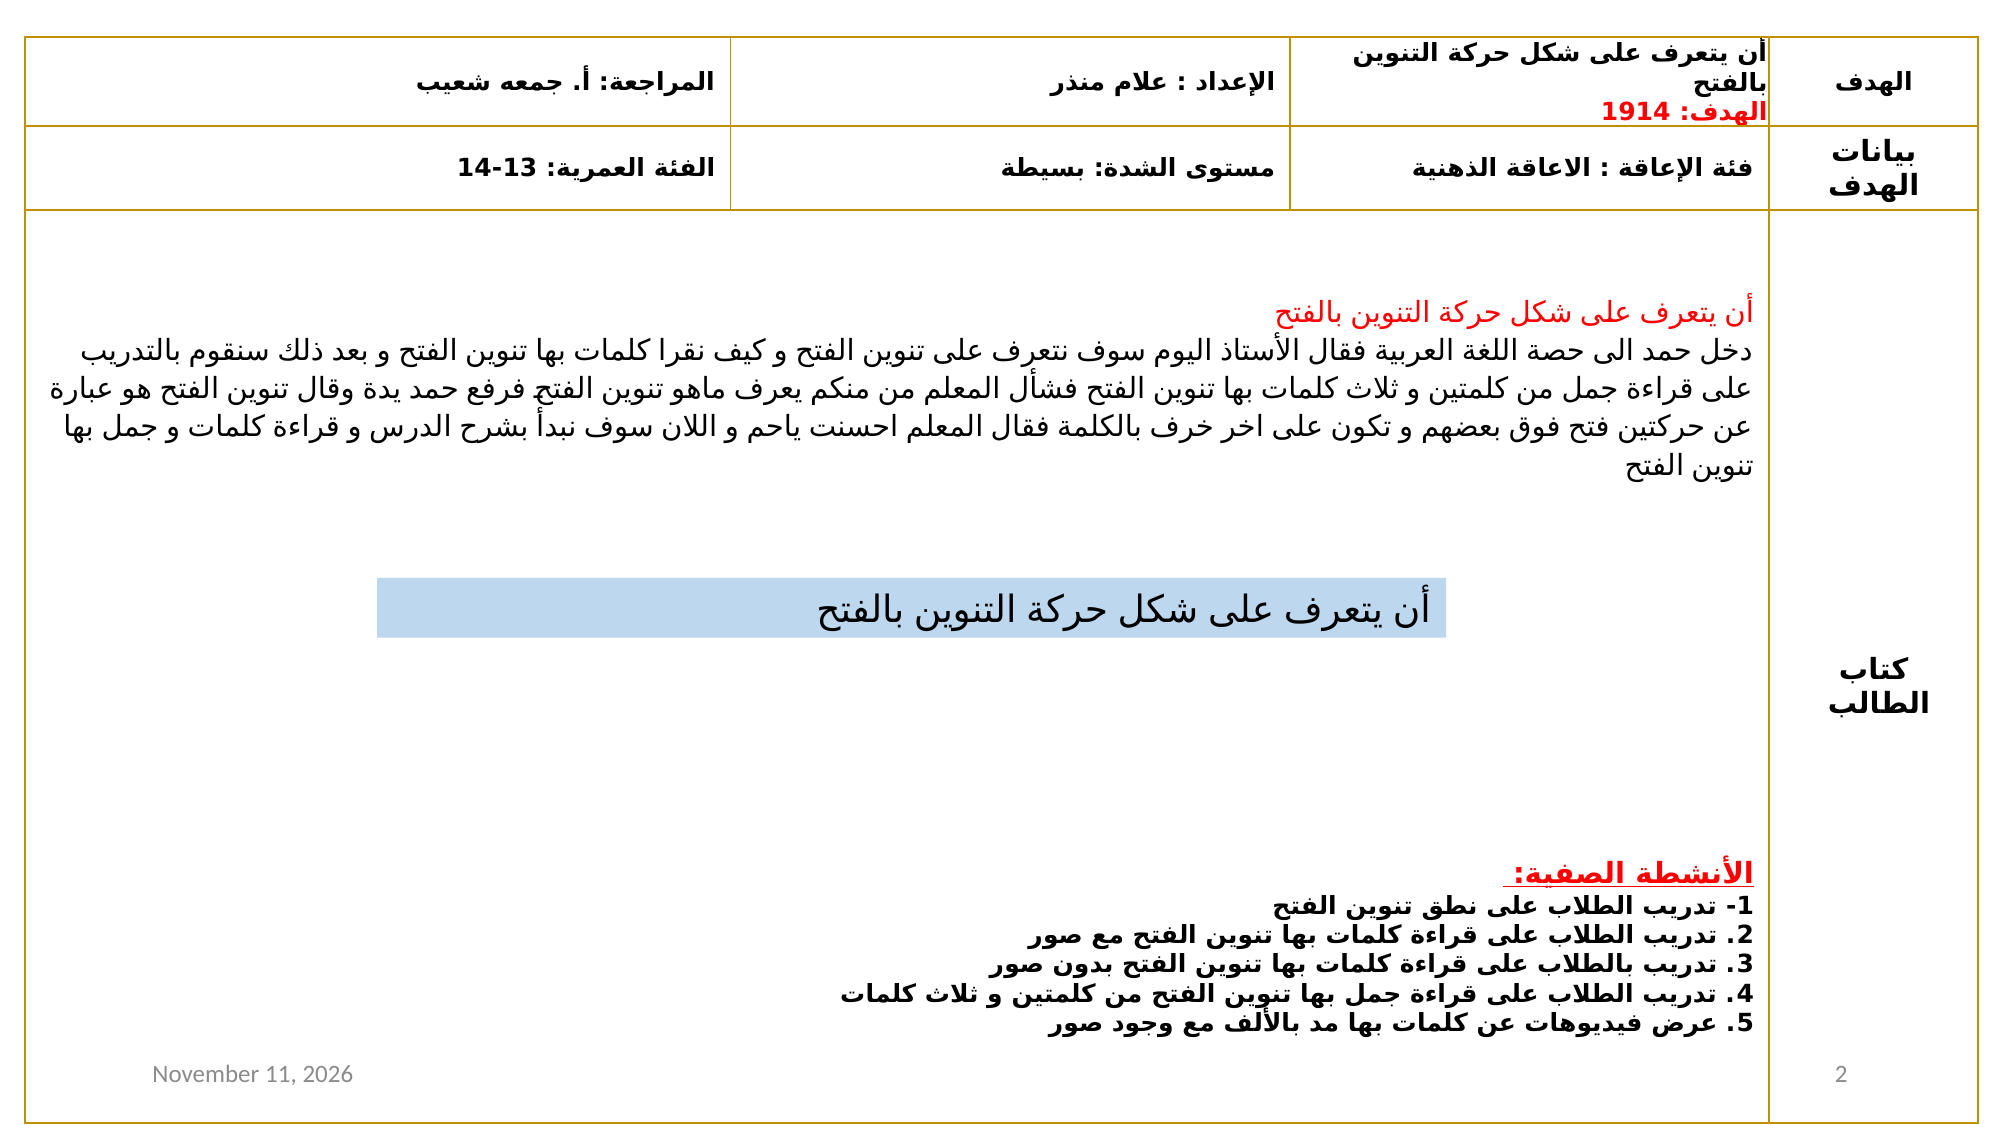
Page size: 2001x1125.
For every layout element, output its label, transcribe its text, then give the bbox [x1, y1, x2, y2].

table_cell مستوى الشدة: بسيطة [731, 127, 1289, 209]
slide_number 2 [1412, 1042, 1863, 1103]
table_header الإعداد : علام منذر [731, 38, 1289, 125]
table_header الهدف [1770, 38, 1977, 125]
table_cell كتاب الطالب [1770, 211, 1977, 1122]
table_header المراجعة: أ. جمعه شعيب [26, 38, 730, 125]
table_cell فئة الإعاقة : الاعاقة الذهنية [1291, 127, 1768, 209]
table_cell أن يتعرف على شكل حركة التنوين بالفتح دخل حمد الى حصة اللغة العربية فقال الأستاذ اليوم سوف نتعرف على تنوين الفتح و كيف نقرا كلمات بها تنوين الفتح و بعد ذلك سنقوم بالتدريب على قراءة جمل من كلمتين و ثلاث كلمات بها تنوين الفتح فشأل المعلم من منكم يعرف ماهو تنوين الفتح فرفع حمد يدة وقال تنوين الفتح هو عبارة عن حركتين فتح فوق بعضهم و تكون على اخر خرف بالكلمة فقال المعلم احسنت ياحم و اللان سوف نبدأ بشرح الدرس و قراءة كلمات و جمل بها تنوين الفتح الأنشطة الصفية: 1- تدريب الطلاب على نطق تنوين الفتح 2. تدريب الطلاب على قراءة كلمات بها تنوين الفتح مع صور 3. تدريب بالطلاب على قراءة كلمات بها تنوين الفتح بدون صور 4. تدريب الطلاب على قراءة جمل بها تنوين الفتح من كلمتين و ثلاث كلمات 5. عرض فيديوهات عن كلمات بها مد بالألف مع وجود صور [26, 211, 1768, 1122]
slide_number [137, 1042, 588, 1103]
table_cell بيانات الهدف [1770, 127, 1977, 209]
text_box أن يتعرف على شكل حركة التنوين بالفتح [377, 577, 1447, 638]
table_cell الفئة العمرية: 13-14 [26, 127, 730, 209]
table_header أن يتعرف على شكل حركة التنوين بالفتح الهدف: 1914 [1291, 38, 1768, 125]
